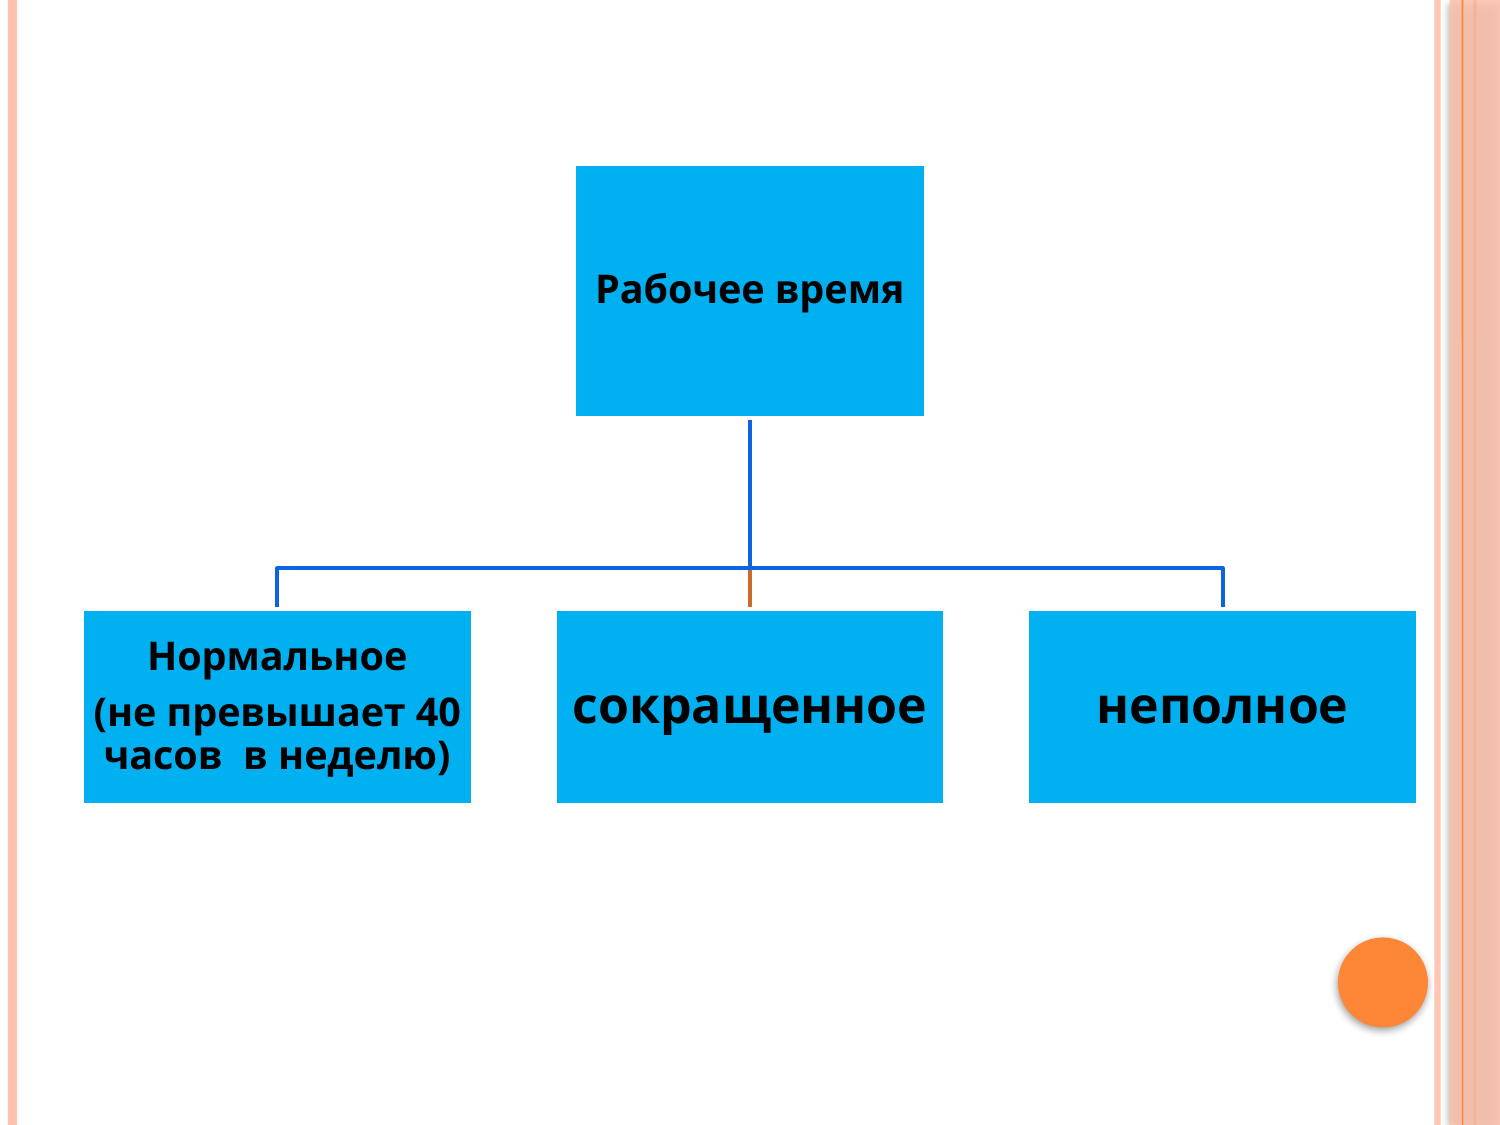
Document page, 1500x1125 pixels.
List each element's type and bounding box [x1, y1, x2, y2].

text_box [81, 81, 1419, 997]
